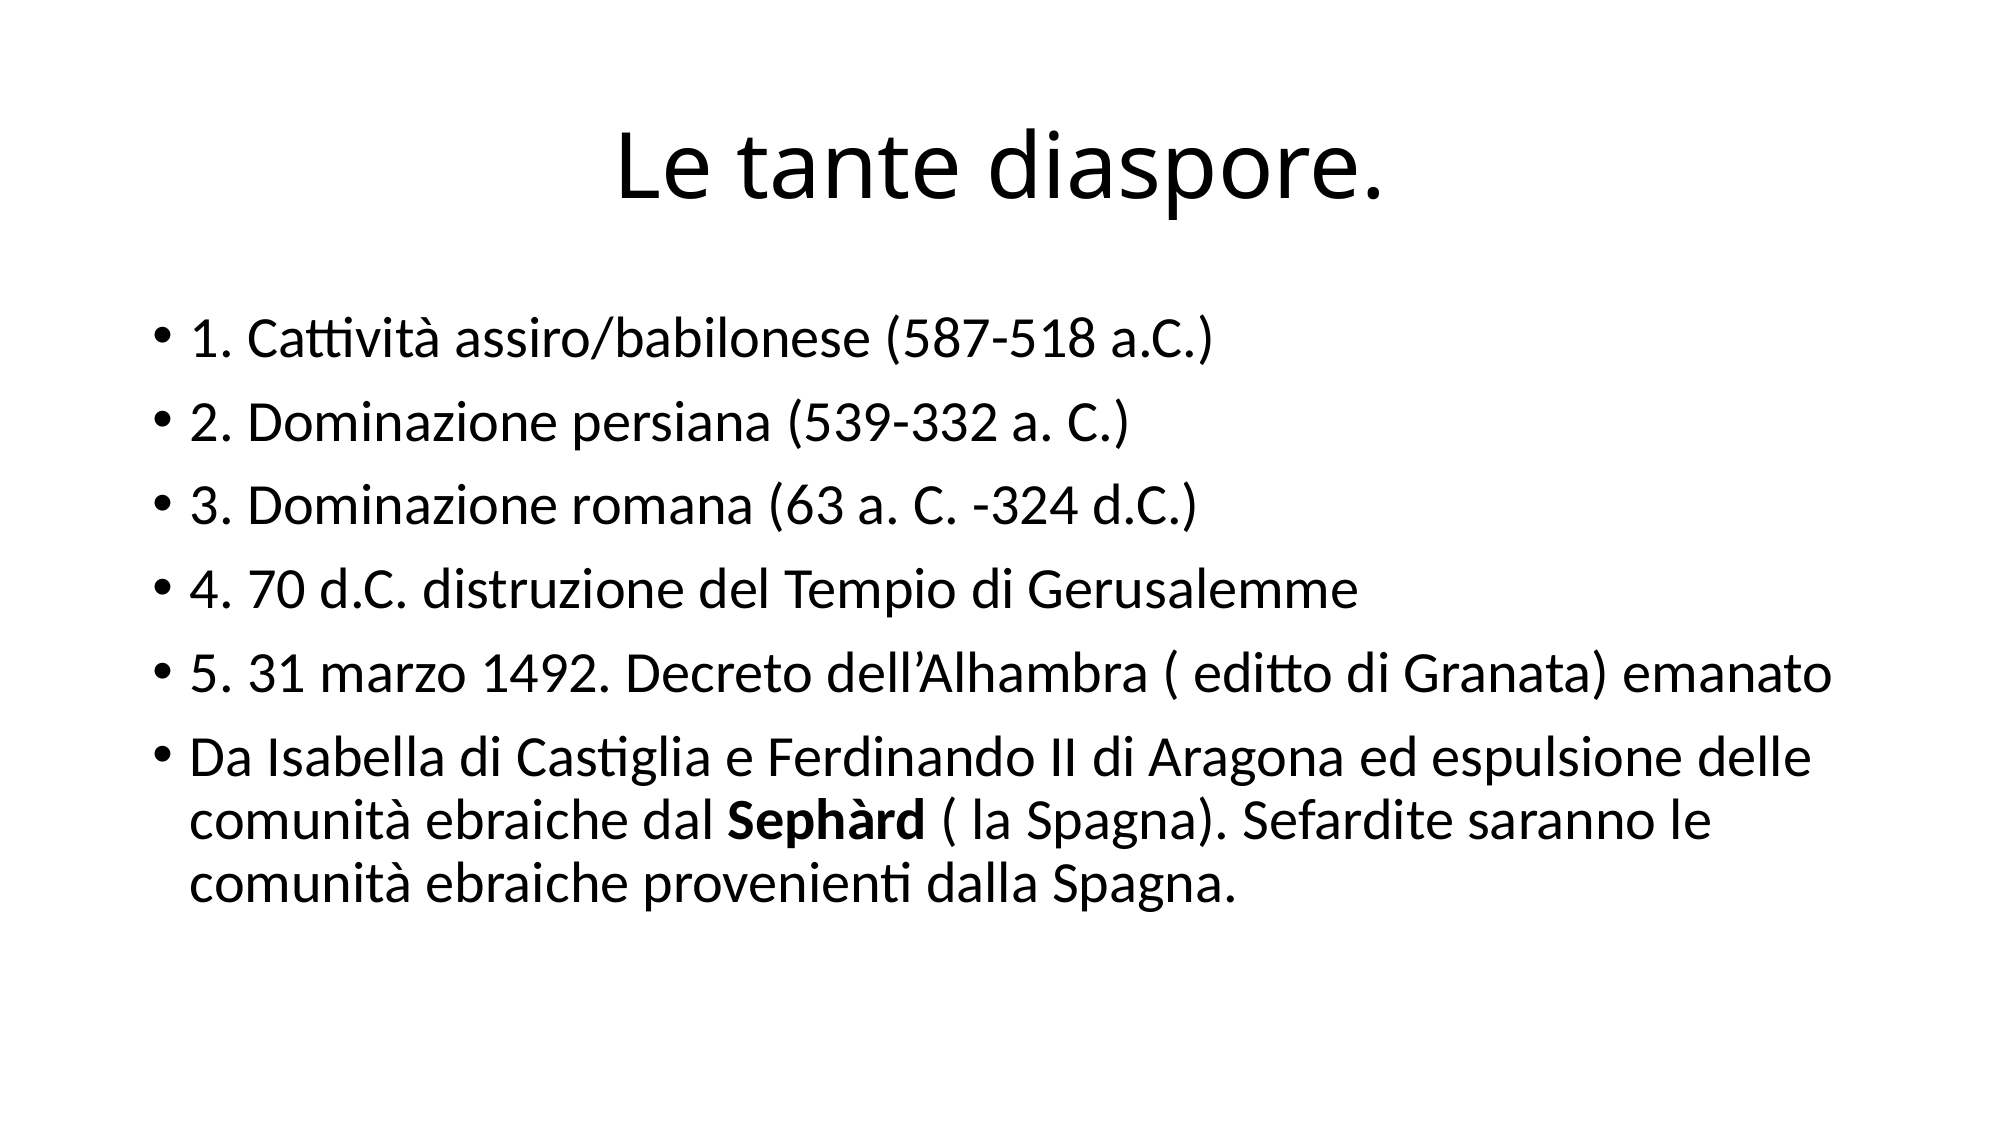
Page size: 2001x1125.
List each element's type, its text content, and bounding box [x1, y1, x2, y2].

list 1. Cattività assiro/babilonese (587-518 a.C.) 2. Dominazione persiana (539-332 a. C.) 3. Dominazione romana (63 a. C. -324 d.C.) 4. 70 d.C. distruzione del Tempio di Gerusalemme 5. 31 marzo 1492. Decreto dell’Alhambra ( editto di Granata) emanato Da Isabella di Castiglia e Ferdinando II di Aragona ed espulsione delle comunità ebraiche dal Sephàrd ( la Spagna). Sefardite saranno le comunità ebraiche provenienti dalla Spagna. [137, 299, 1863, 1014]
title Le tante diaspore. [137, 59, 1863, 278]
